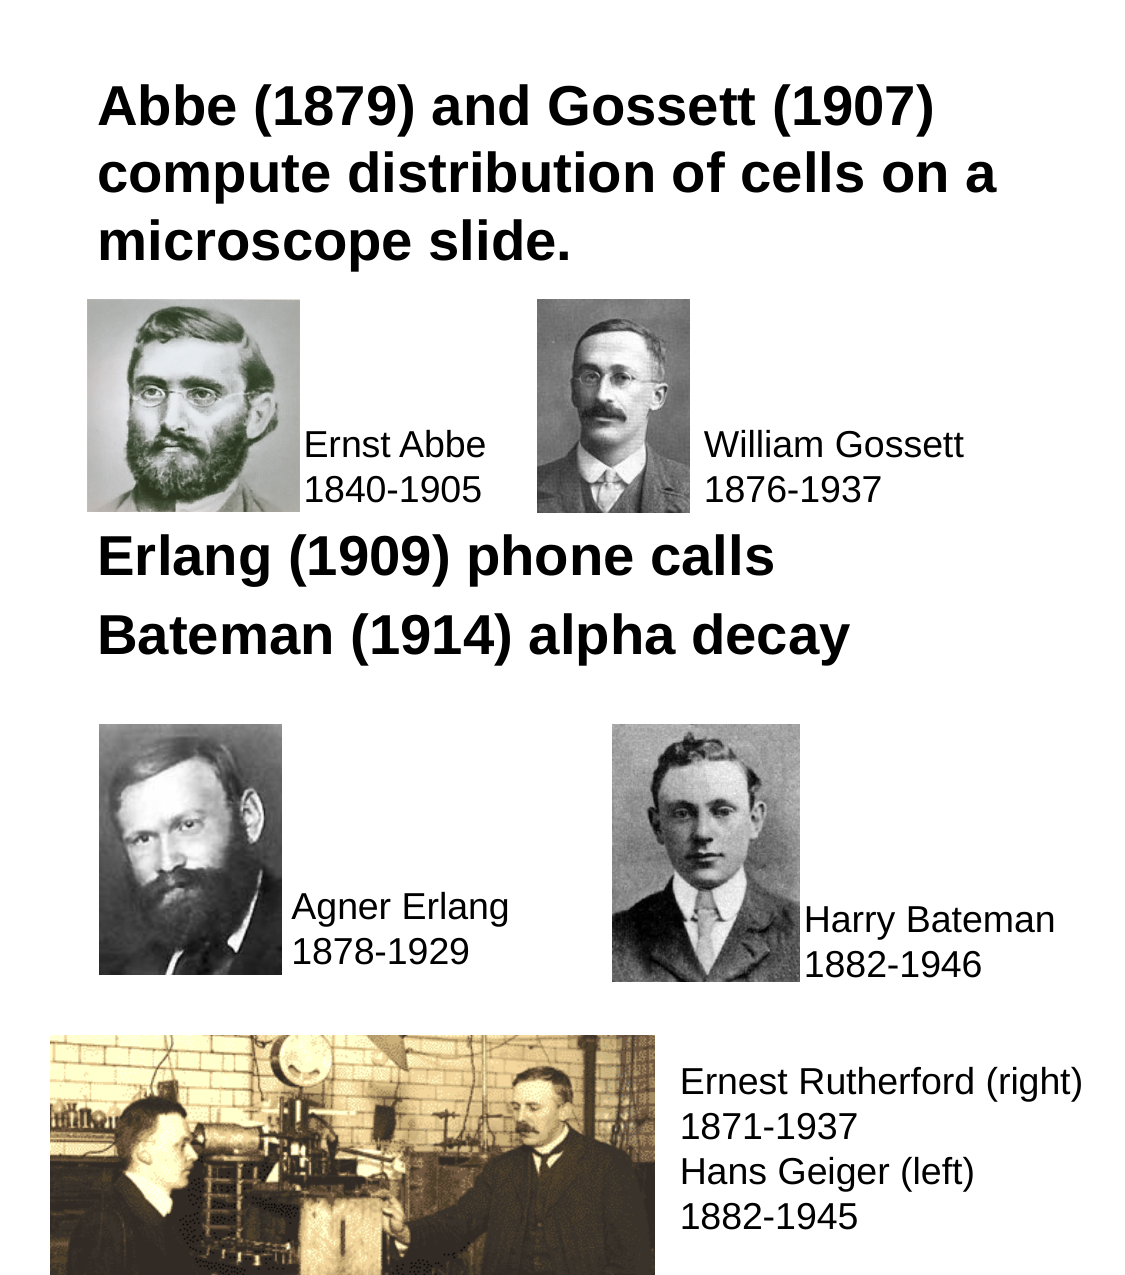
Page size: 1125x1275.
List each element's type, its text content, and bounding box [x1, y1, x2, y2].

text_box Harry Bateman 1882-1946 [789, 887, 1071, 993]
picture [86, 299, 301, 513]
text_box William Gossett 1876-1937 [692, 412, 980, 518]
text_box Ernest Rutherford (right) 1871-1937 Hans Geiger (left) 1882-1945 [664, 1049, 1099, 1245]
text_box Agner Erlang 1878-1929 [284, 874, 525, 980]
list Abbe (1879) and Gossett (1907) compute distribution of cells on a microscope slide. Erlang (1909) phone calls Bateman (1914) alpha decay [83, 61, 1042, 1133]
text_box Ernst Abbe 1840-1905 [301, 412, 502, 518]
picture [537, 299, 690, 513]
picture [612, 724, 801, 983]
picture [49, 1035, 655, 1275]
picture [99, 724, 282, 976]
